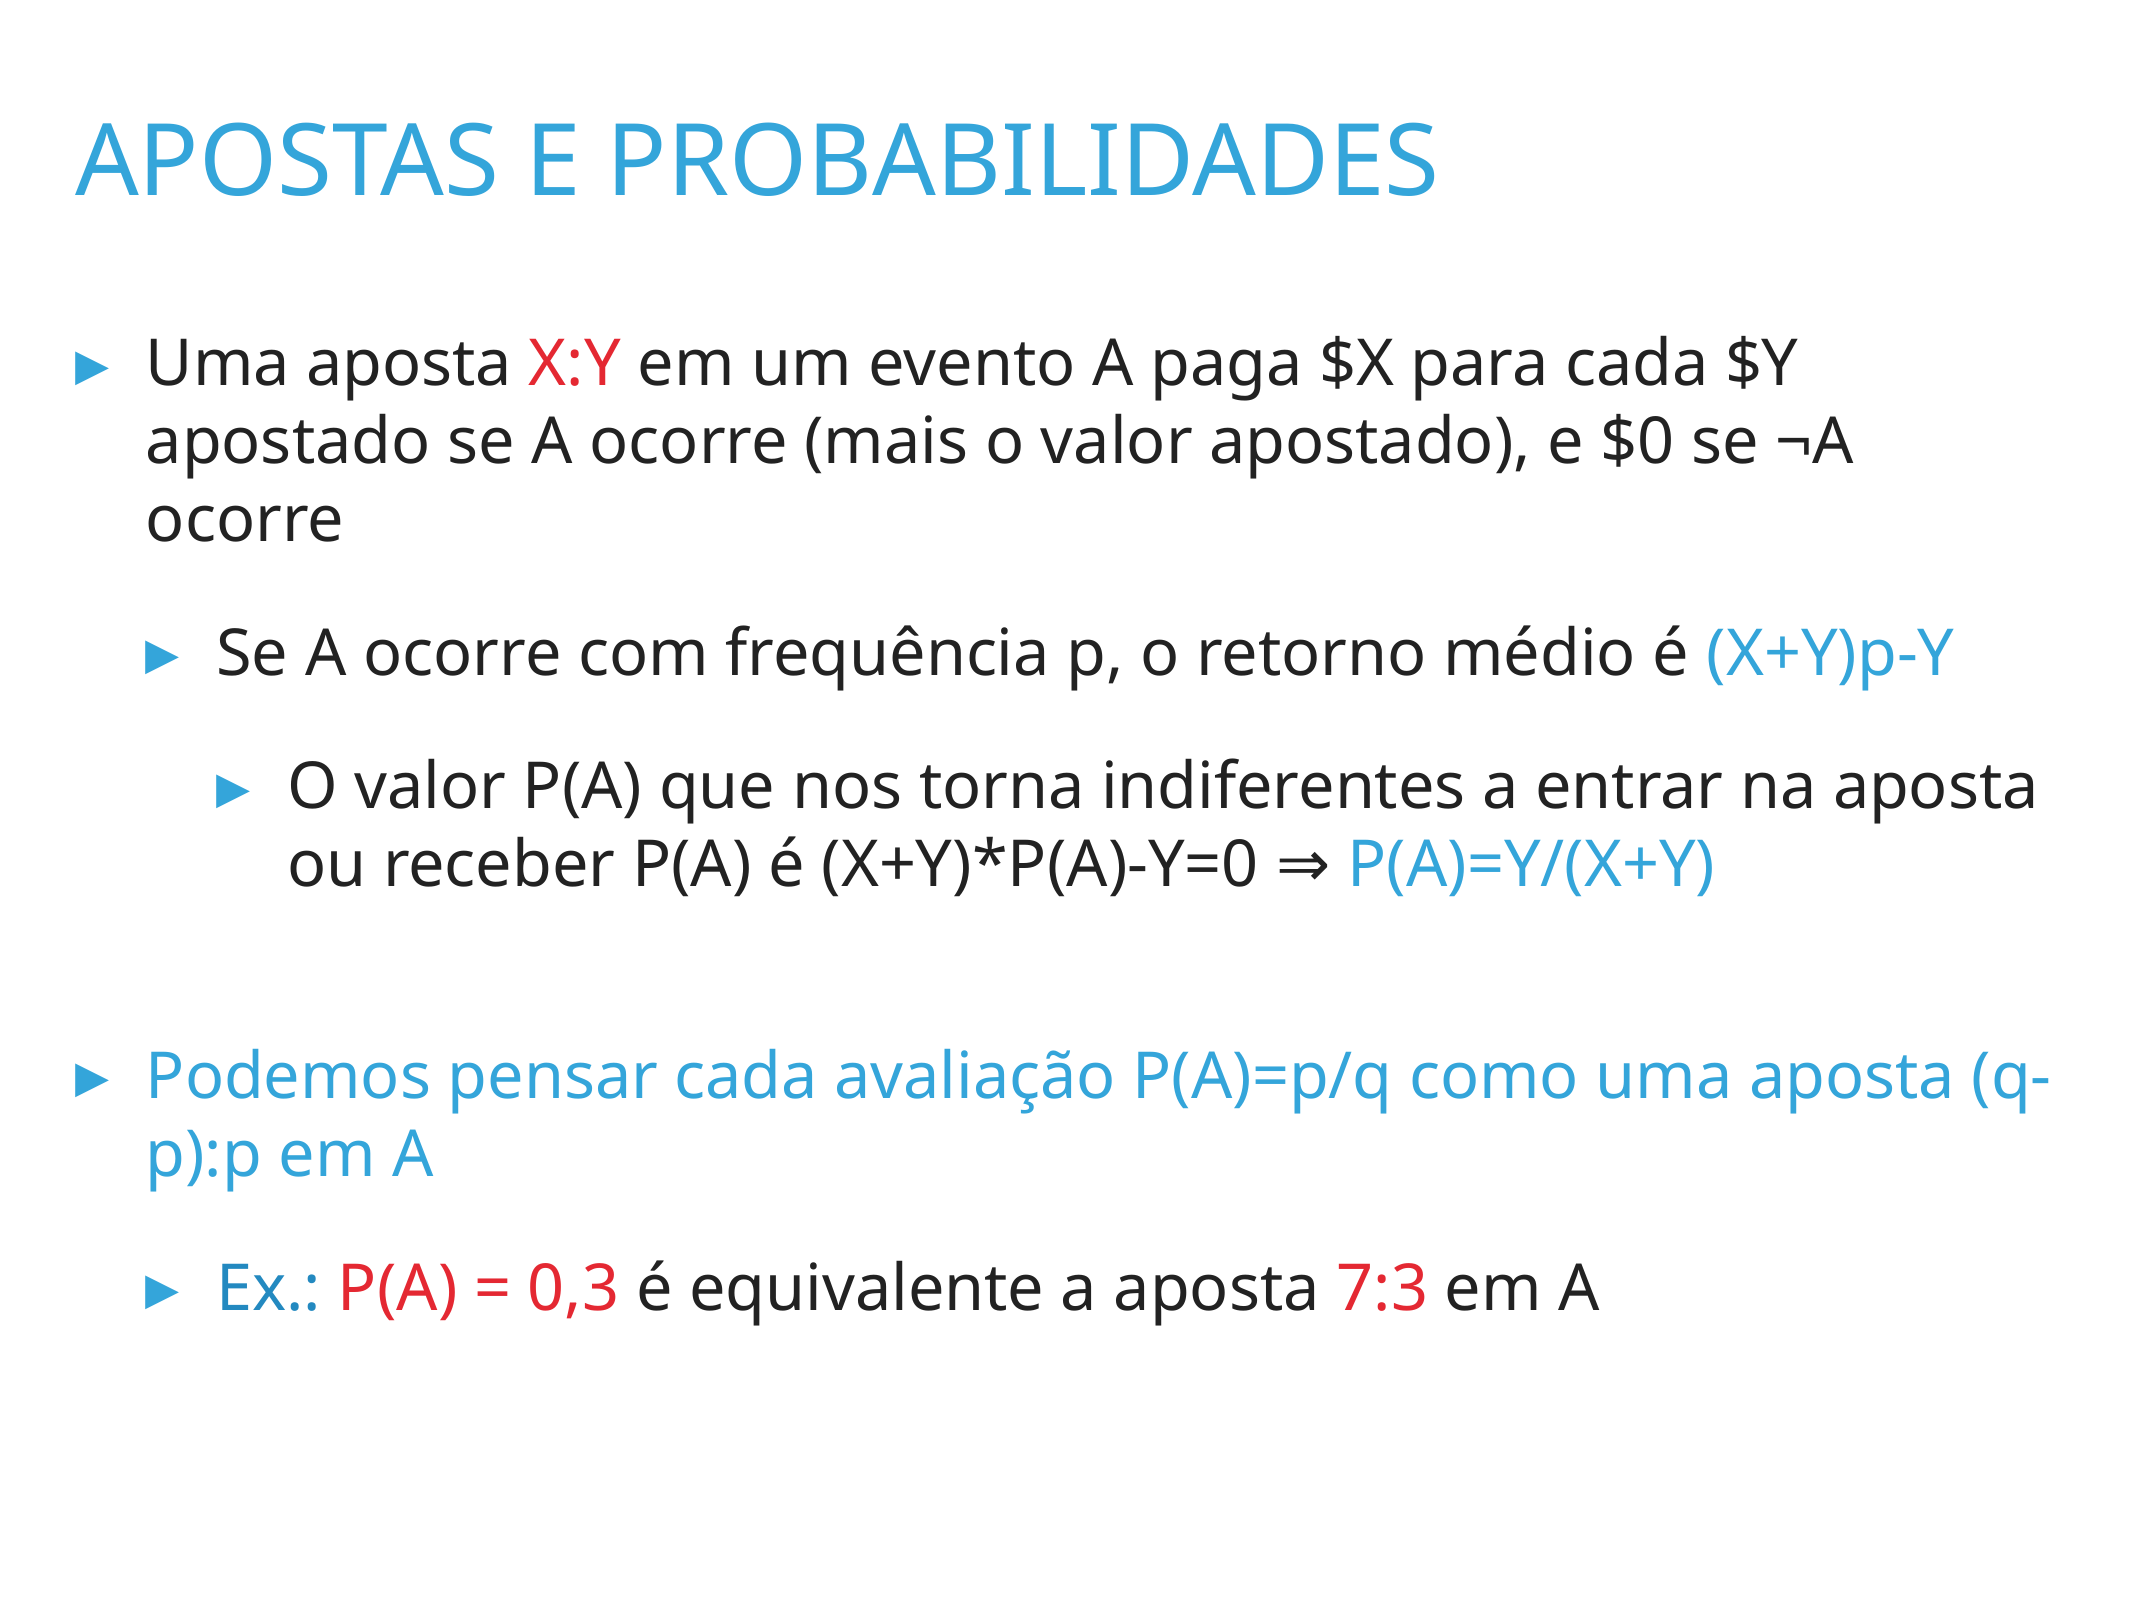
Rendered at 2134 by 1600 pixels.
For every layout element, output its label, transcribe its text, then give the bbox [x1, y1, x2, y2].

text_box Uma aposta X:Y em um evento A paga $X para cada $Y apostado se A ocorre (mais o valor apostado), e $0 se ¬A ocorre Se A ocorre com frequência p, o retorno médio é (X+Y)p-Y O valor P(A) que nos torna indiferentes a entrar na aposta ou receber P(A) é (X+Y)*P(A)-Y=0 ⇒ P(A)=Y/(X+Y) Podemos pensar cada avaliação P(A)=p/q como uma aposta (q-p):p em A Ex.: P(A) = 0,3 é equivalente a aposta 7:3 em A [66, 312, 2067, 1494]
text_box apostas e probabilidades [66, 110, 2067, 230]
